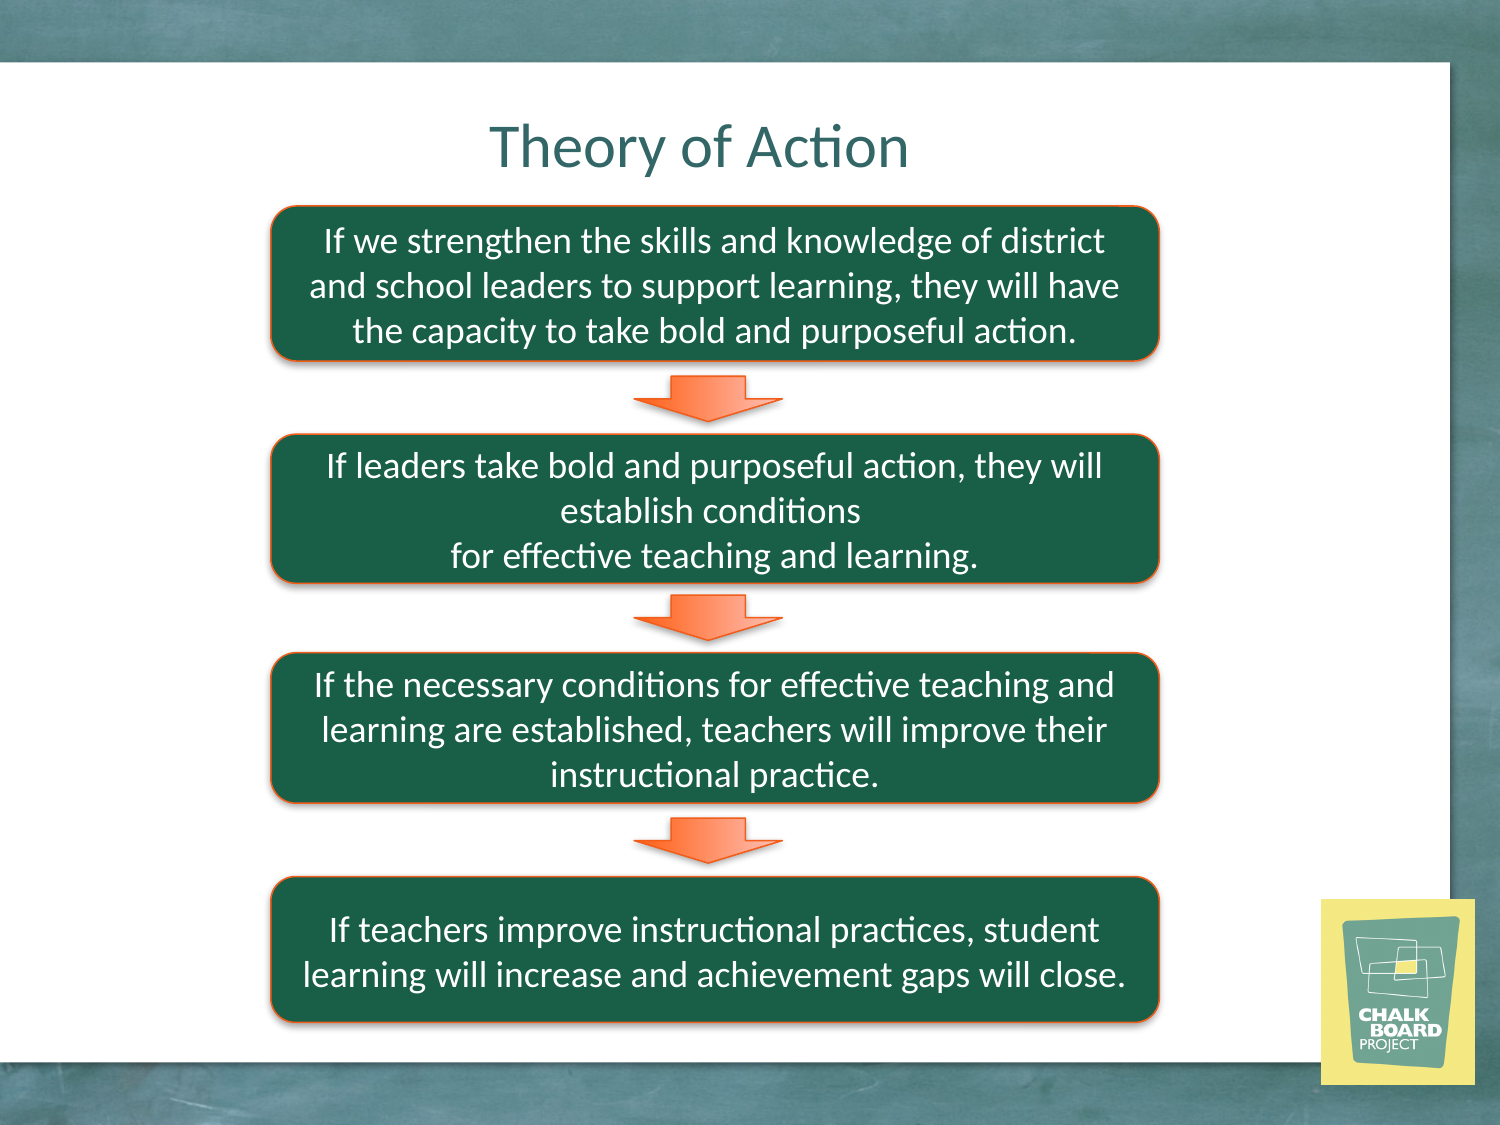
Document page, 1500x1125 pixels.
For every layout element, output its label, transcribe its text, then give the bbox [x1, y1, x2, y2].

text_box [633, 375, 784, 423]
text_box [633, 594, 784, 642]
text_box [633, 817, 784, 864]
text_box If the necessary conditions for effective teaching and learning are established, teachers will improve their instructional practice. [270, 651, 1161, 804]
text_box If we strengthen the skills and knowledge of district and school leaders to support learning, they will have the capacity to take bold and purposeful action. [270, 205, 1161, 362]
picture [0, 0, 1500, 1125]
text_box If teachers improve instructional practices, student learning will increase and achievement gaps will close. [270, 875, 1161, 1024]
text_box If leaders take bold and purposeful action, they will establish conditions for effective teaching and learning. [270, 433, 1161, 585]
title Theory of Action [125, 112, 1275, 188]
